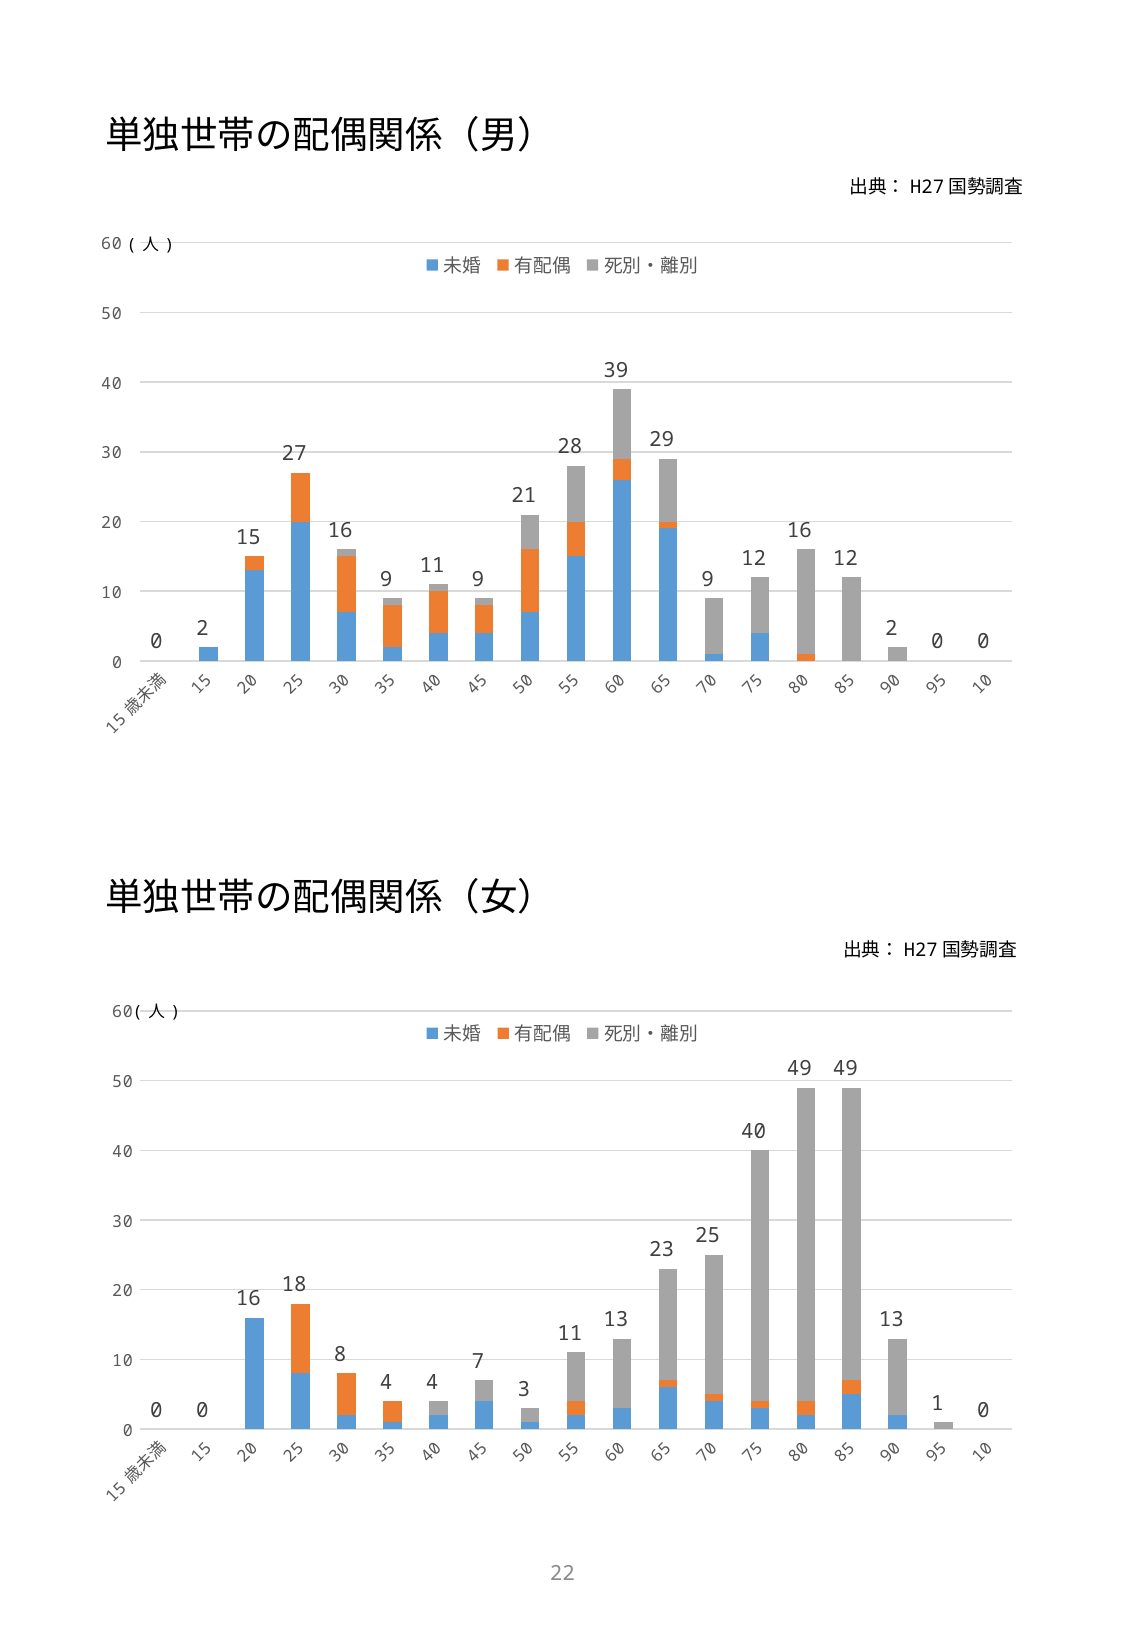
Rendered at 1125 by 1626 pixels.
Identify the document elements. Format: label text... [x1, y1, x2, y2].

text_box 出典：H27国勢調査 [828, 930, 1032, 968]
chart [89, 989, 1035, 1522]
text_box 単独世帯の配偶関係（女） [89, 865, 1035, 931]
slide_number 22 [435, 1554, 689, 1593]
text_box 出典：H27国勢調査 [834, 167, 1039, 206]
chart [89, 221, 1035, 753]
title 単独世帯の配偶関係（男） [90, 103, 1035, 169]
